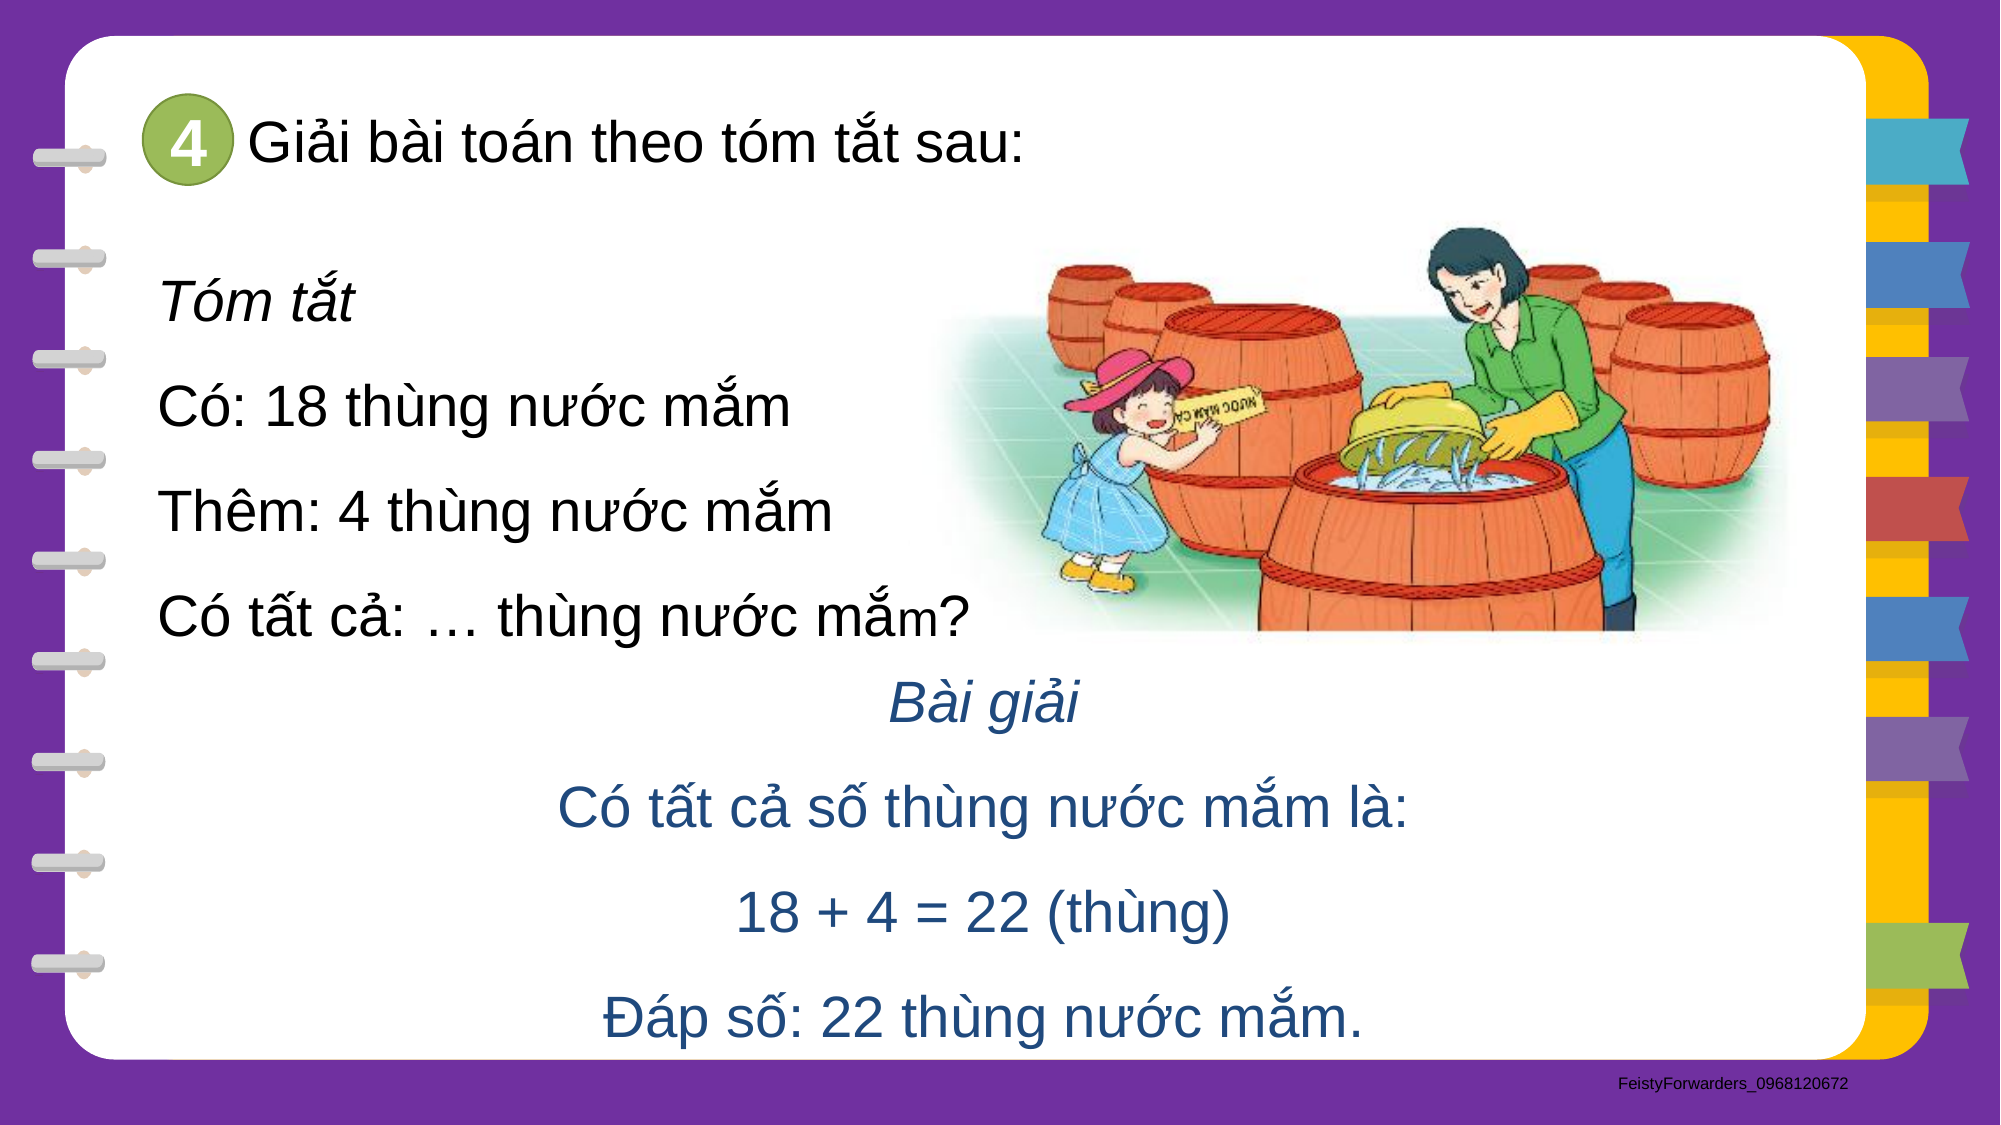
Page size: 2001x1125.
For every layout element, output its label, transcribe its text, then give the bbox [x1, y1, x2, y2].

text_box Tóm tắt Có: 18 thùng nước mắm Thêm: 4 thùng nước mắm Có tất cả: … thùng nước mắm? [142, 220, 908, 656]
picture [908, 185, 1826, 658]
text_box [142, 94, 1826, 185]
text_box Bài giải Có tất cả số thùng nước mắm là: 18 + 4 = 22 (thùng) Đáp số: 22 thùng nước mắm. [537, 621, 1432, 1057]
